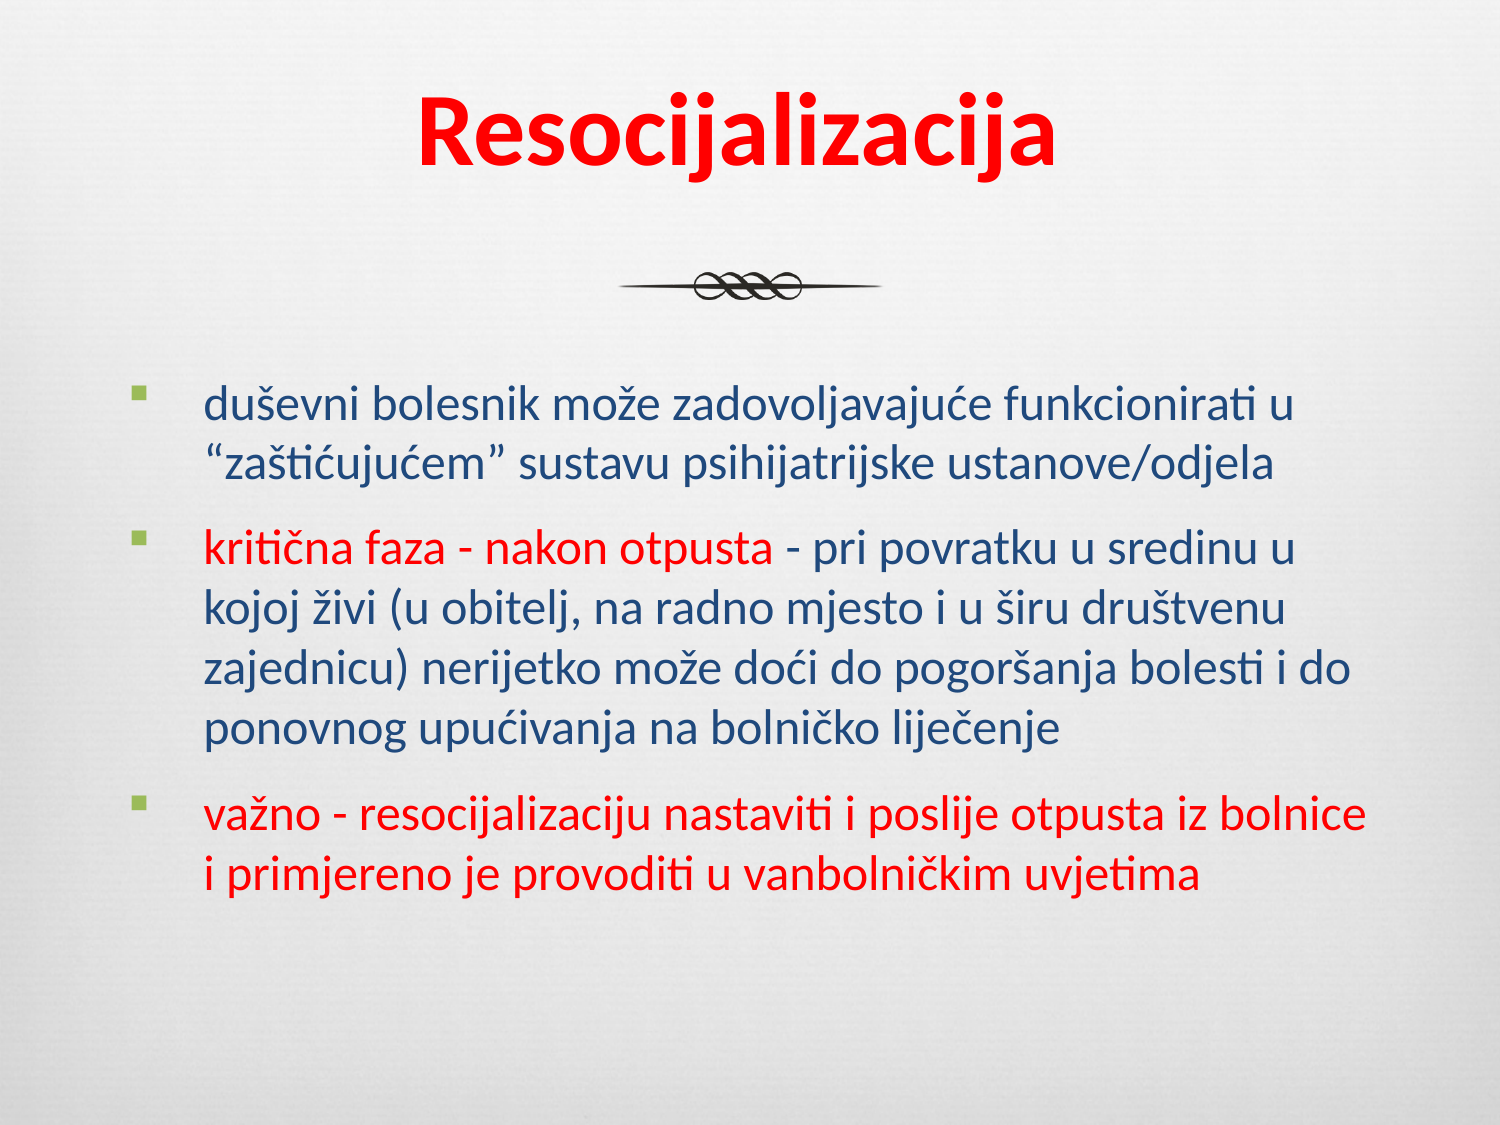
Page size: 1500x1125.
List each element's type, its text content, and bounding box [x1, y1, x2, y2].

list duševni bolesnik može zadovoljavajuće funkcionirati u “zaštićujućem” sustavu psihijatrijske ustanove/odjela kritična faza - nakon otpusta - pri povratku u sredinu u kojoj živi (u obitelj, na radno mjesto i u širu društvenu zajednicu) nerijetko može doći do pogoršanja bolesti i do ponovnog upućivanja na bolničko liječenje važno - resocijalizaciju nastaviti i poslije otpusta iz bolnice i primjereno je provoditi u vanbolničkim uvjetima [112, 362, 1388, 963]
title Resocijalizacija [112, 11, 1388, 236]
picture [615, 272, 885, 300]
